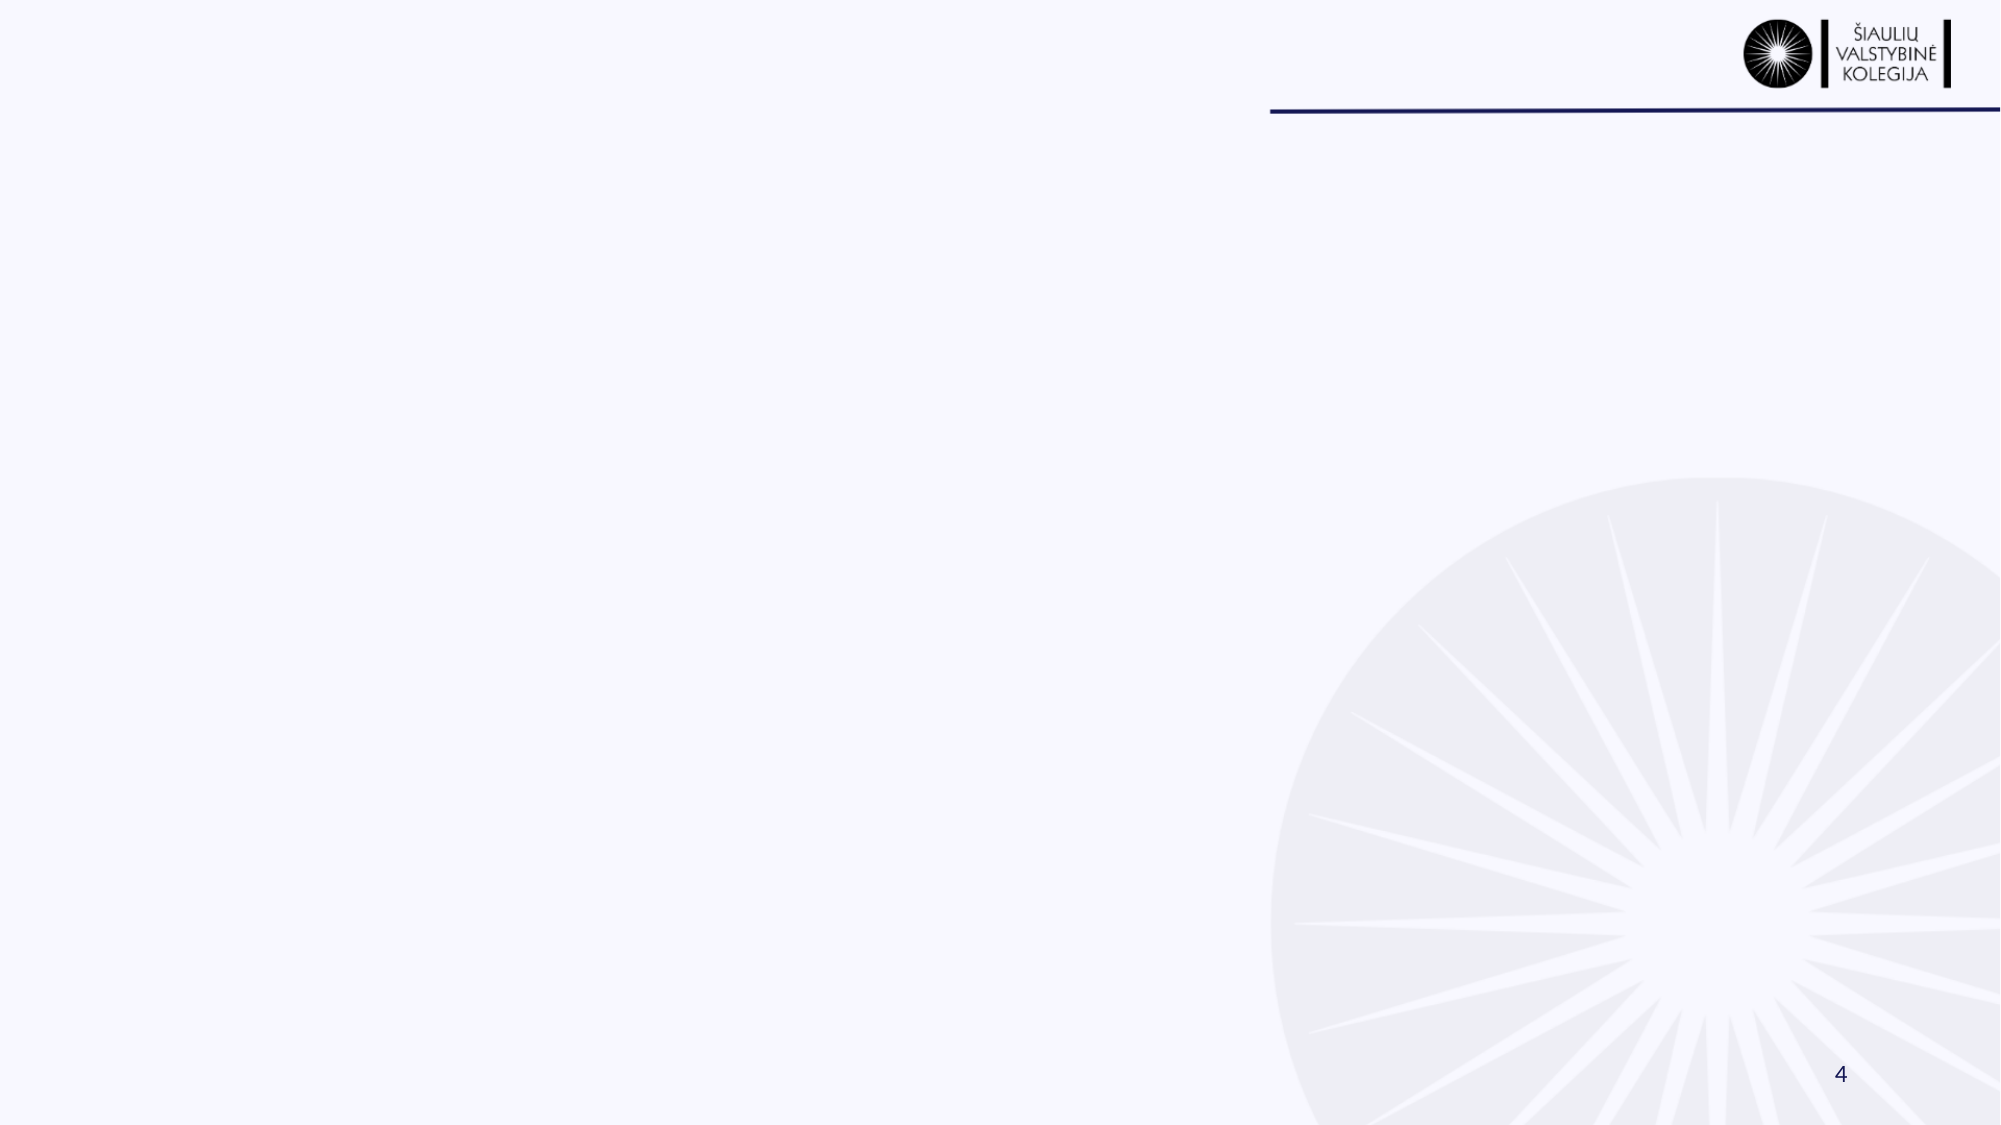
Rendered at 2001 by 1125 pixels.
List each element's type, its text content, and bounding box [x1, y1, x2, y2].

picture [0, 0, 2001, 1125]
slide_number ‹#› [1412, 1042, 1863, 1103]
